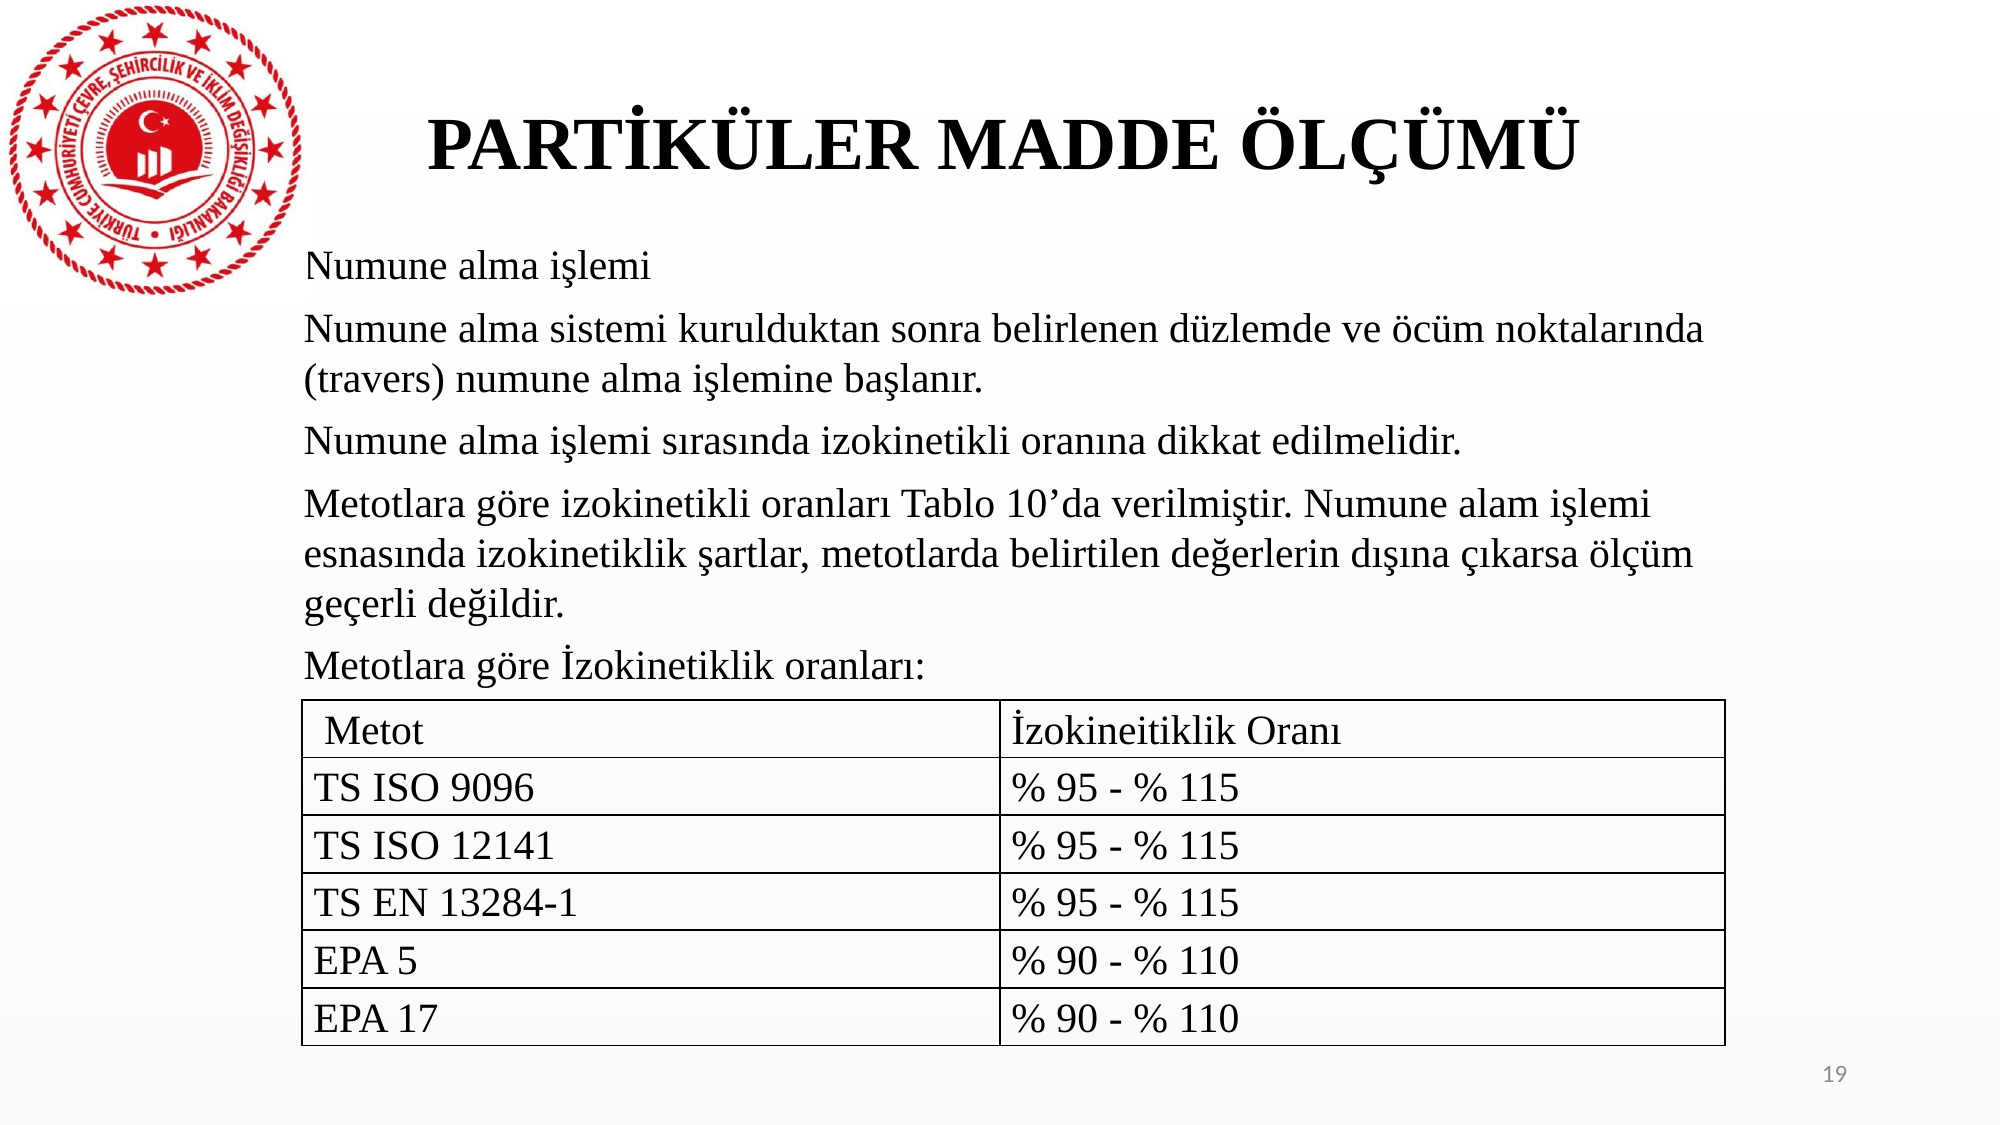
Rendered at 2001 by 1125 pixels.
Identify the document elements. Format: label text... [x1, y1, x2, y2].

table_header İzokineitiklik Oranı [1001, 701, 1724, 757]
table_cell % 95 - % 115 [1001, 816, 1724, 872]
table_cell % 95 - % 115 [1001, 758, 1724, 814]
text_box Numune alma işlemi Numune alma sistemi kurulduktan sonra belirlenen düzlemde ve öcüm noktalarında (travers) numune alma işlemine başlanır. Numune alma işlemi sırasında izokinetikli oranına dikkat edilmelidir. Metotlara göre izokinetikli oranları Tablo 10’da verilmiştir. Numune alam işlemi esnasında izokinetiklik şartlar, metotlarda belirtilen değerlerin dışına çıkarsa ölçüm geçerli değildir. Metotlara göre İzokinetiklik oranları: [288, 230, 1739, 696]
table_header Metot [303, 701, 999, 757]
table_cell EPA 17 [303, 989, 999, 1045]
table_cell % 90 - % 110 [1001, 989, 1724, 1045]
table_cell EPA 5 [303, 931, 999, 987]
table_cell % 95 - % 115 [1001, 874, 1724, 929]
picture [0, 0, 311, 302]
table_cell % 90 - % 110 [1001, 931, 1724, 987]
table_cell TS EN 13284-1 [303, 874, 999, 929]
slide_number 19 [1412, 1042, 1863, 1103]
table_cell TS ISO 12141 [303, 816, 999, 872]
text_box PARTİKÜLER MADDE ÖLÇÜMÜ [311, 79, 1877, 192]
table_cell TS ISO 9096 [303, 758, 999, 814]
